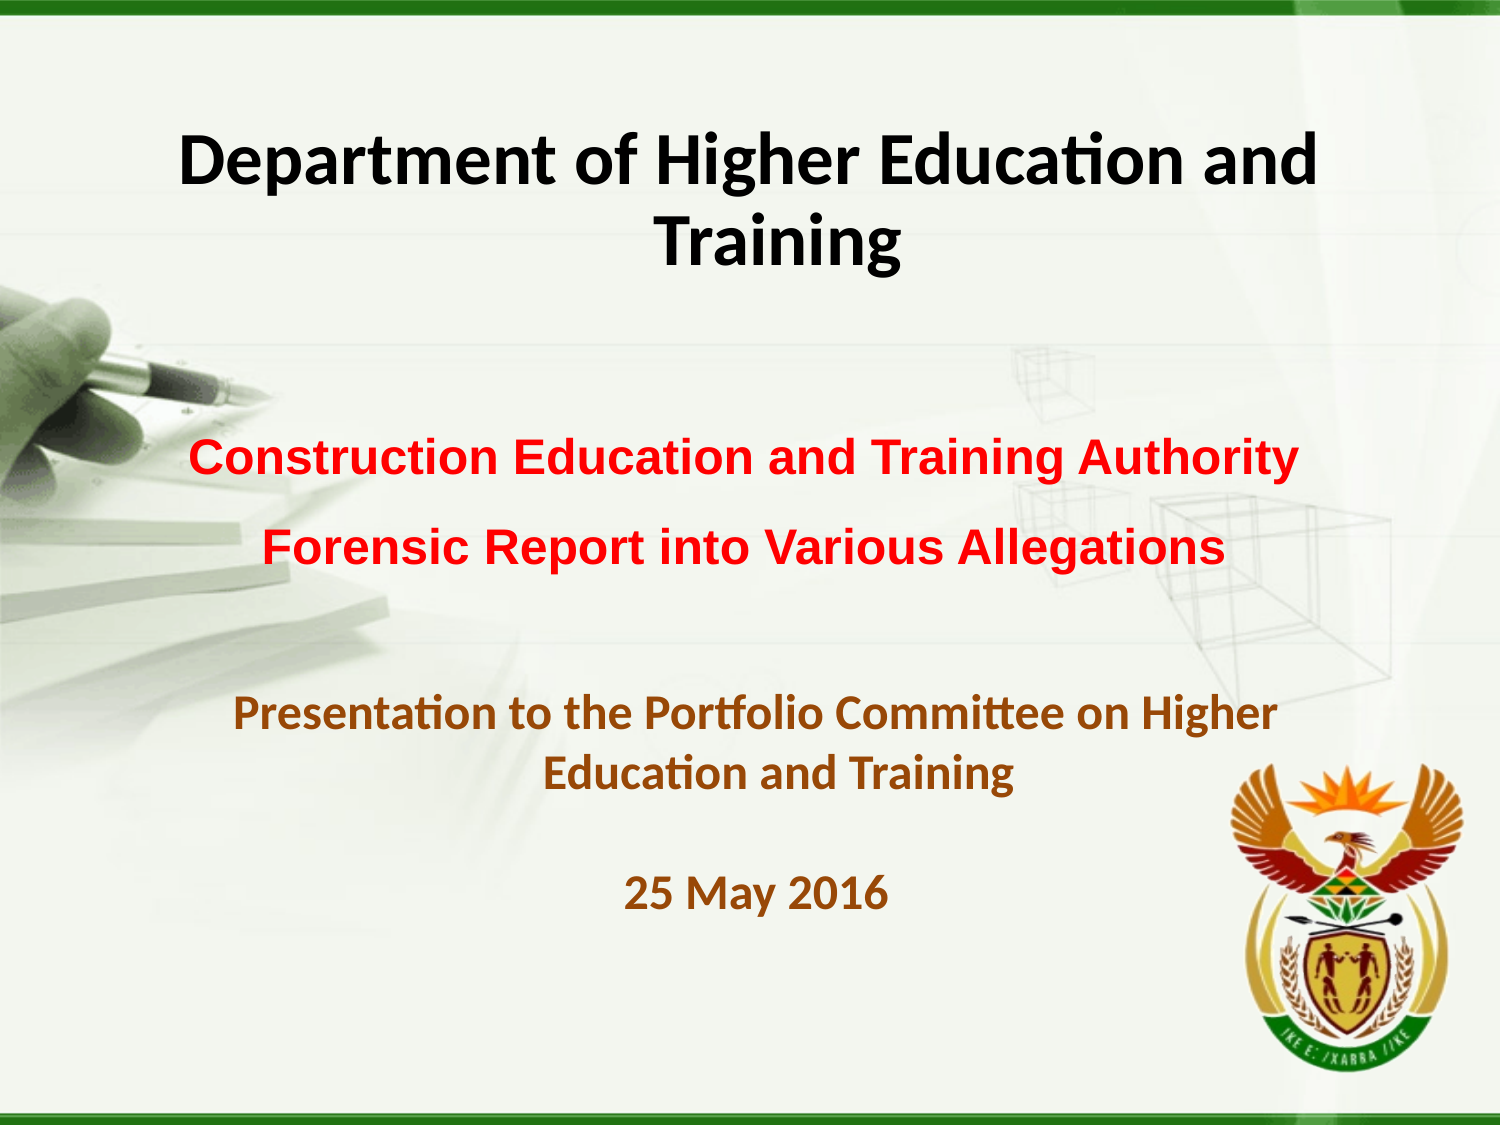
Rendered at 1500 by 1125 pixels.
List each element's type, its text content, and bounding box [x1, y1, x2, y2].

text_box Presentation to the Portfolio Committee on Higher Education and Training 25 May 2016 [124, 612, 1388, 975]
text_box Department of Higher Education and Training [87, 112, 1413, 1050]
text_box Construction Education and Training Authority Forensic Report into Various Allegations [112, 387, 1376, 588]
picture [0, 0, 1500, 1125]
